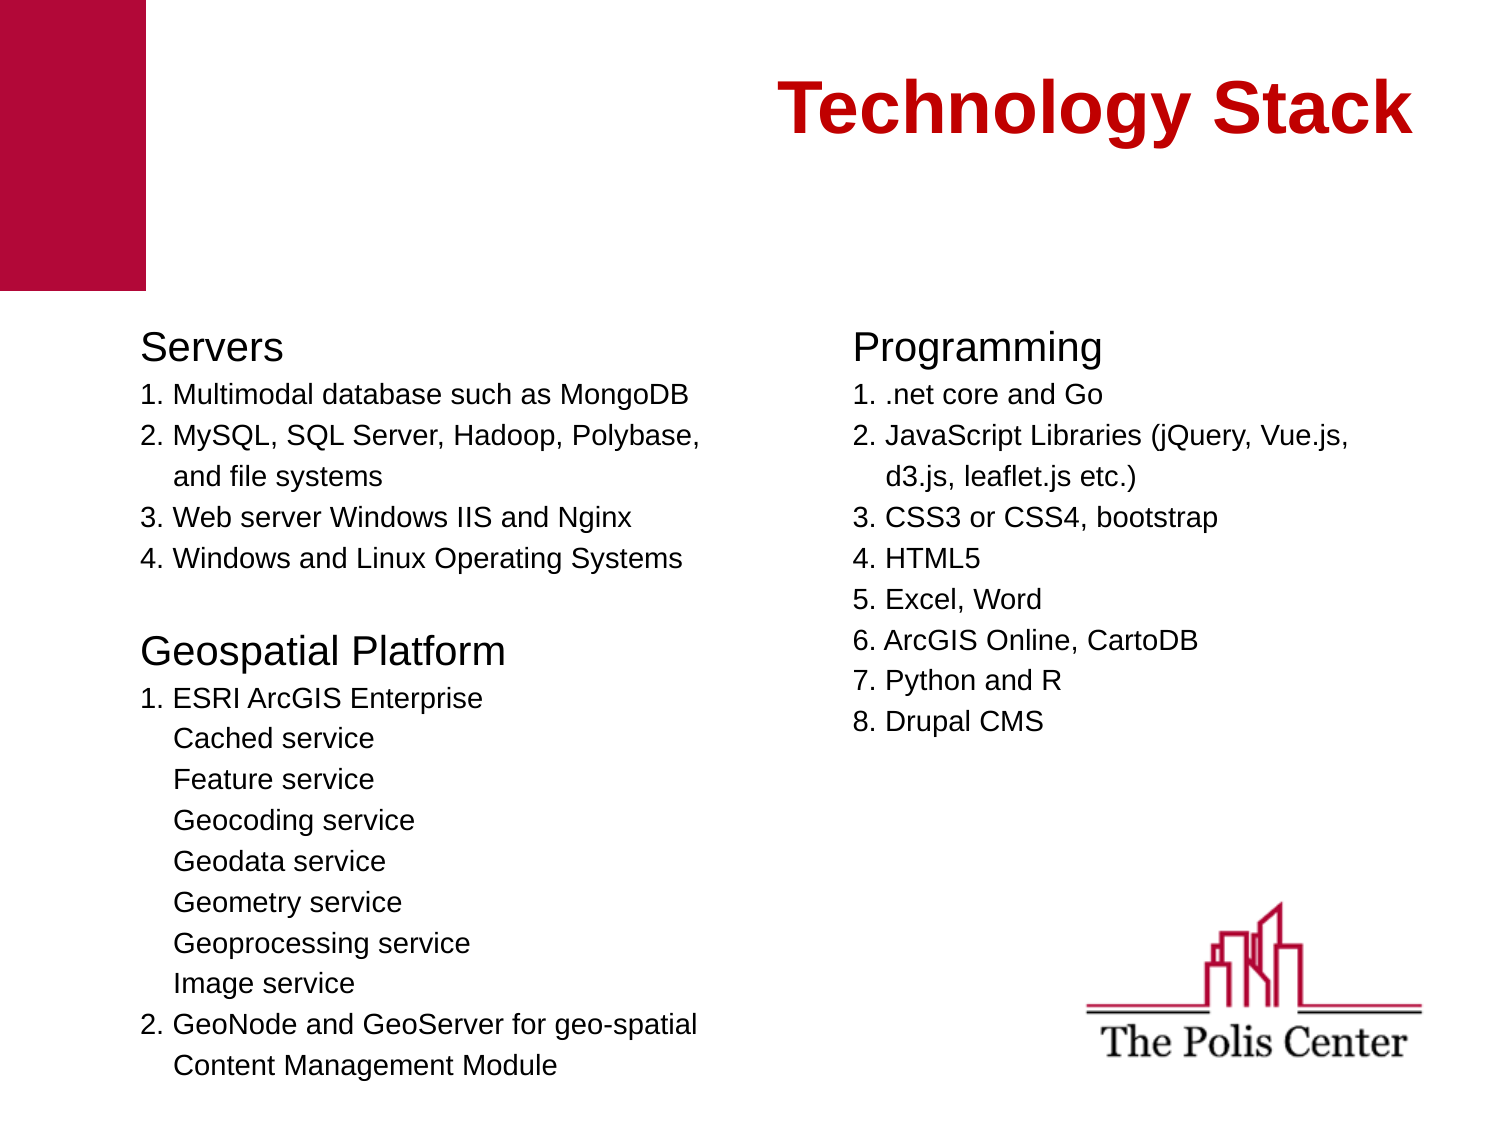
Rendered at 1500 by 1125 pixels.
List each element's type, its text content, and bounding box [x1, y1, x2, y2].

picture [0, 0, 146, 291]
list Programming 1. .net core and Go 2. JavaScript Libraries (jQuery, Vue.js, d3.js, leaflet.js etc.) 3. CSS3 or CSS4, bootstrap 4. HTML5 5. Excel, Word 6. ArcGIS Online, CartoDB 7. Python and R 8. Drupal CMS [837, 312, 1488, 1038]
title Technology Stack [762, 22, 1475, 186]
picture [1084, 1038, 1425, 1064]
list Servers 1. Multimodal database such as MongoDB 2. MySQL, SQL Server, Hadoop, Polybase, and file systems 3. Web server Windows IIS and Nginx 4. Windows and Linux Operating Systems Geospatial Platform 1. ESRI ArcGIS Enterprise Cached service Feature service Geocoding service Geodata service Geometry service Geoprocessing service Image service 2. GeoNode and GeoServer for geo-spatial Content Management Module [125, 312, 838, 1088]
